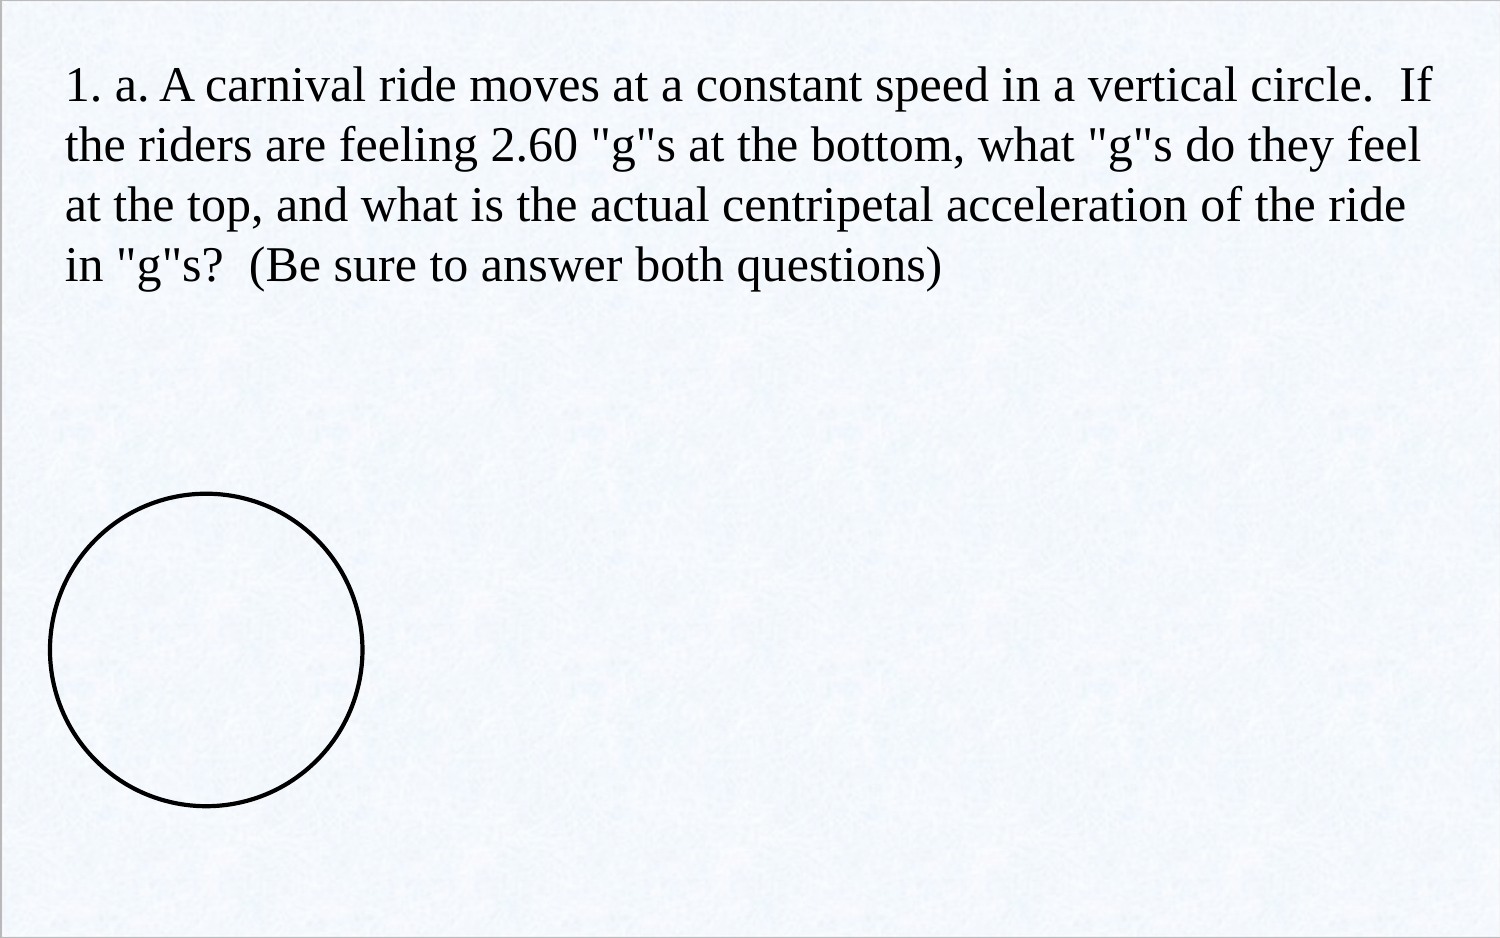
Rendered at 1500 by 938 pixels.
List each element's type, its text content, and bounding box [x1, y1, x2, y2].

text_box [49, 493, 363, 807]
text_box 1. a. A carnival ride moves at a constant speed in a vertical circle. If the riders are feeling 2.60 "g"s at the bottom, what "g"s do they feel at the top, and what is the actual centripetal acceleration of the ride in "g"s? (Be sure to answer both questions) [49, 43, 1463, 299]
